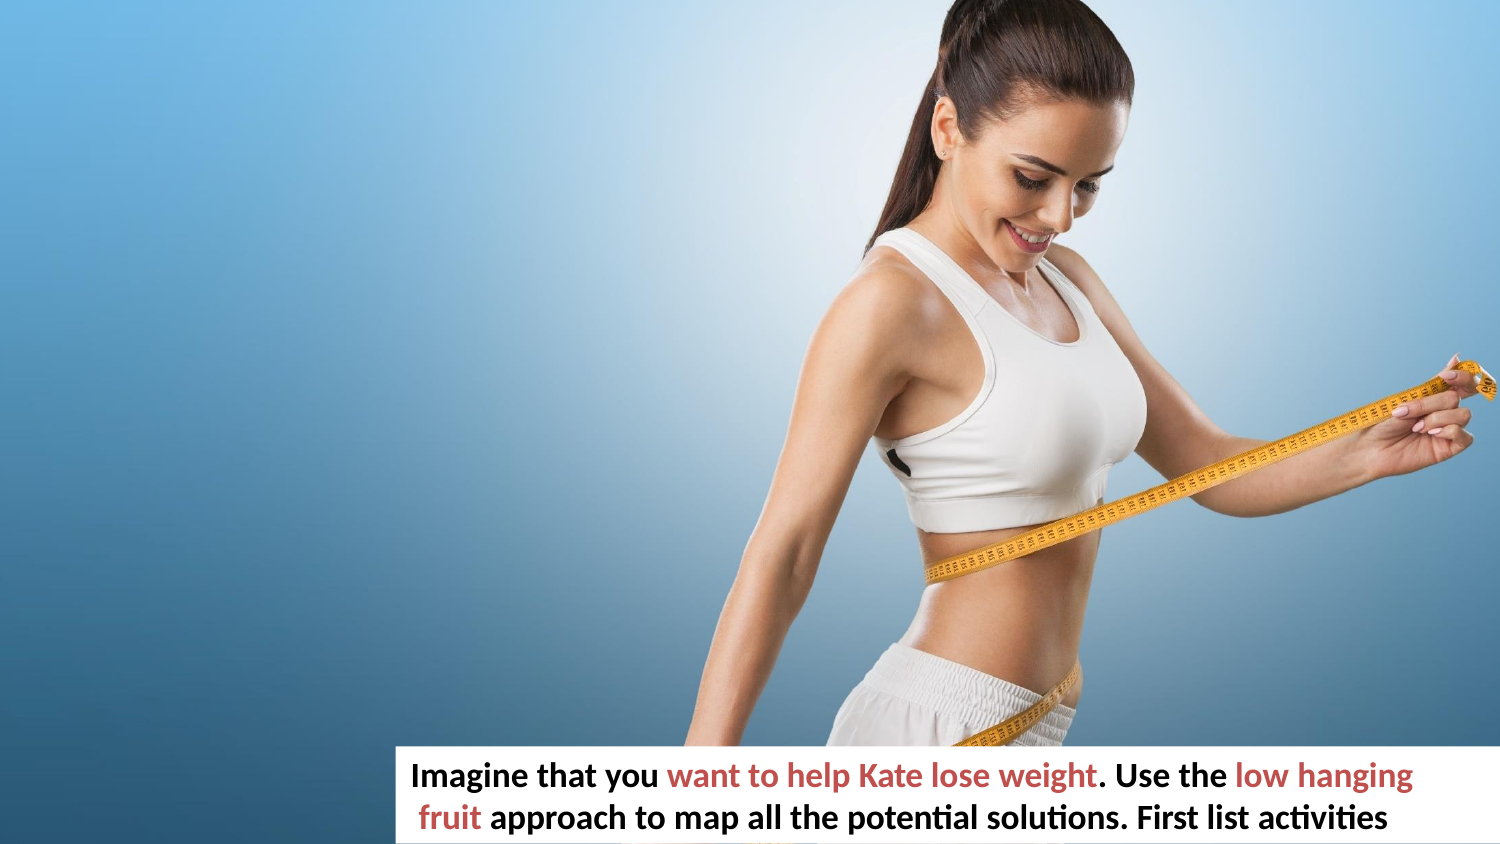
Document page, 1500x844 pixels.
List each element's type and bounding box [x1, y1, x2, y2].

text_box [0, 0, 1500, 844]
